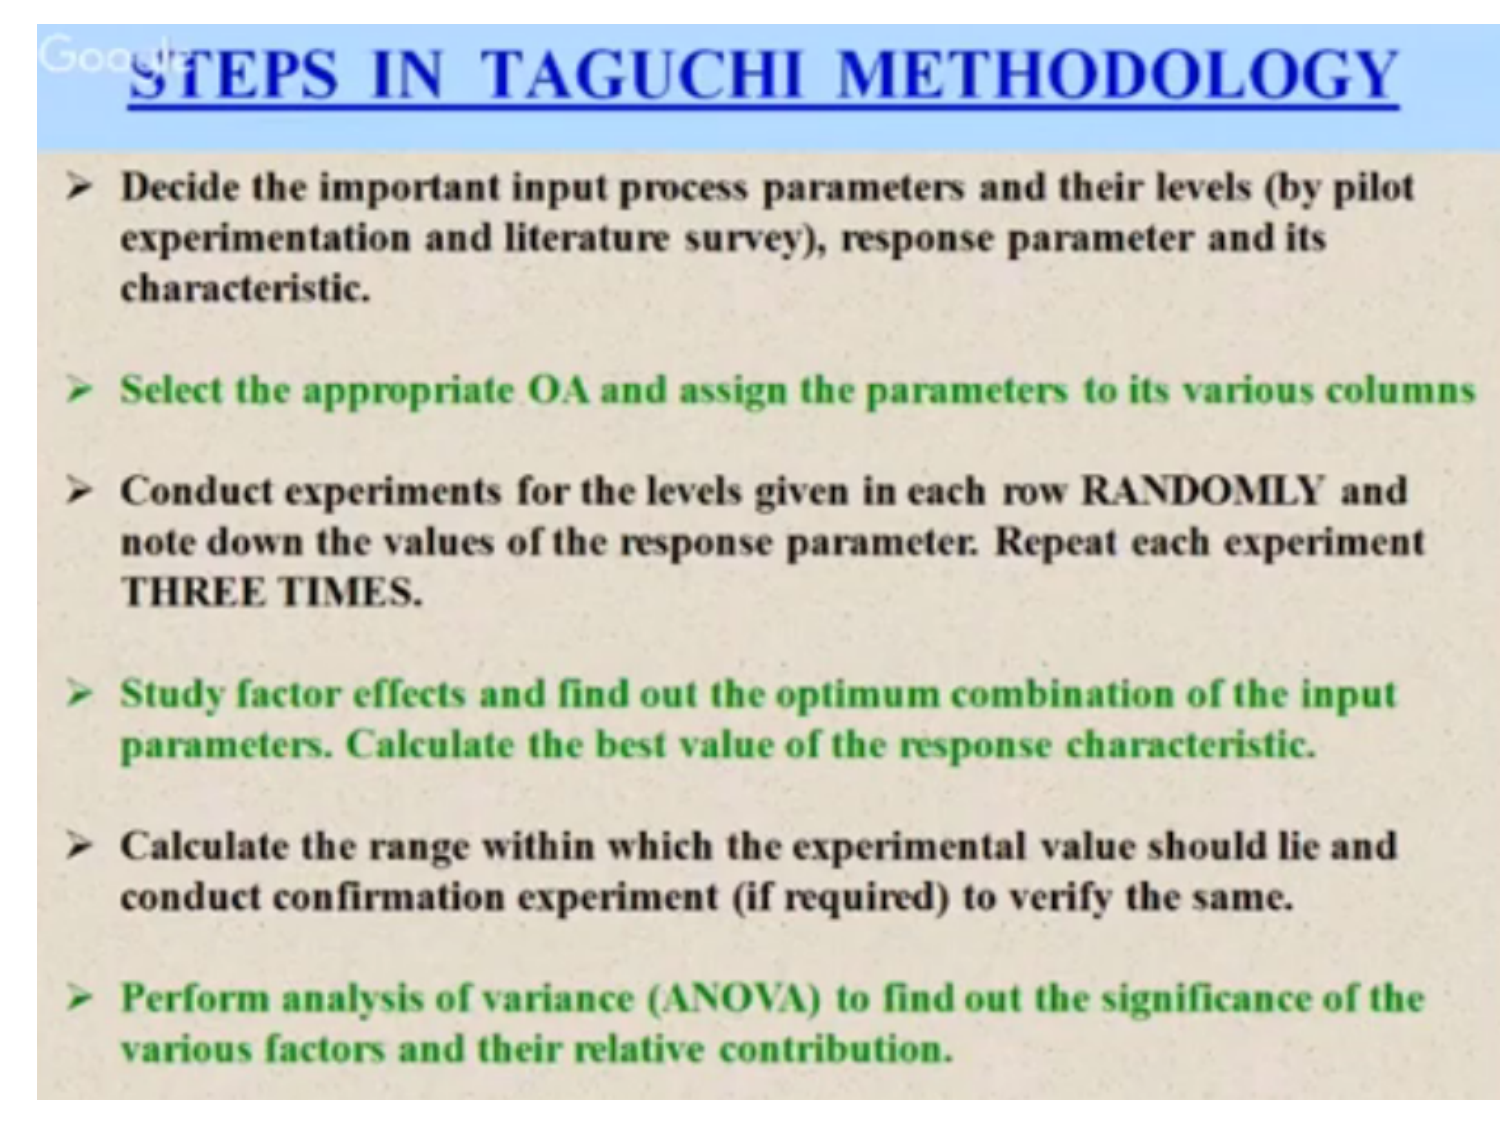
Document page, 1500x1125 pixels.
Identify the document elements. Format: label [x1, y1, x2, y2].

list [37, 24, 1500, 1101]
